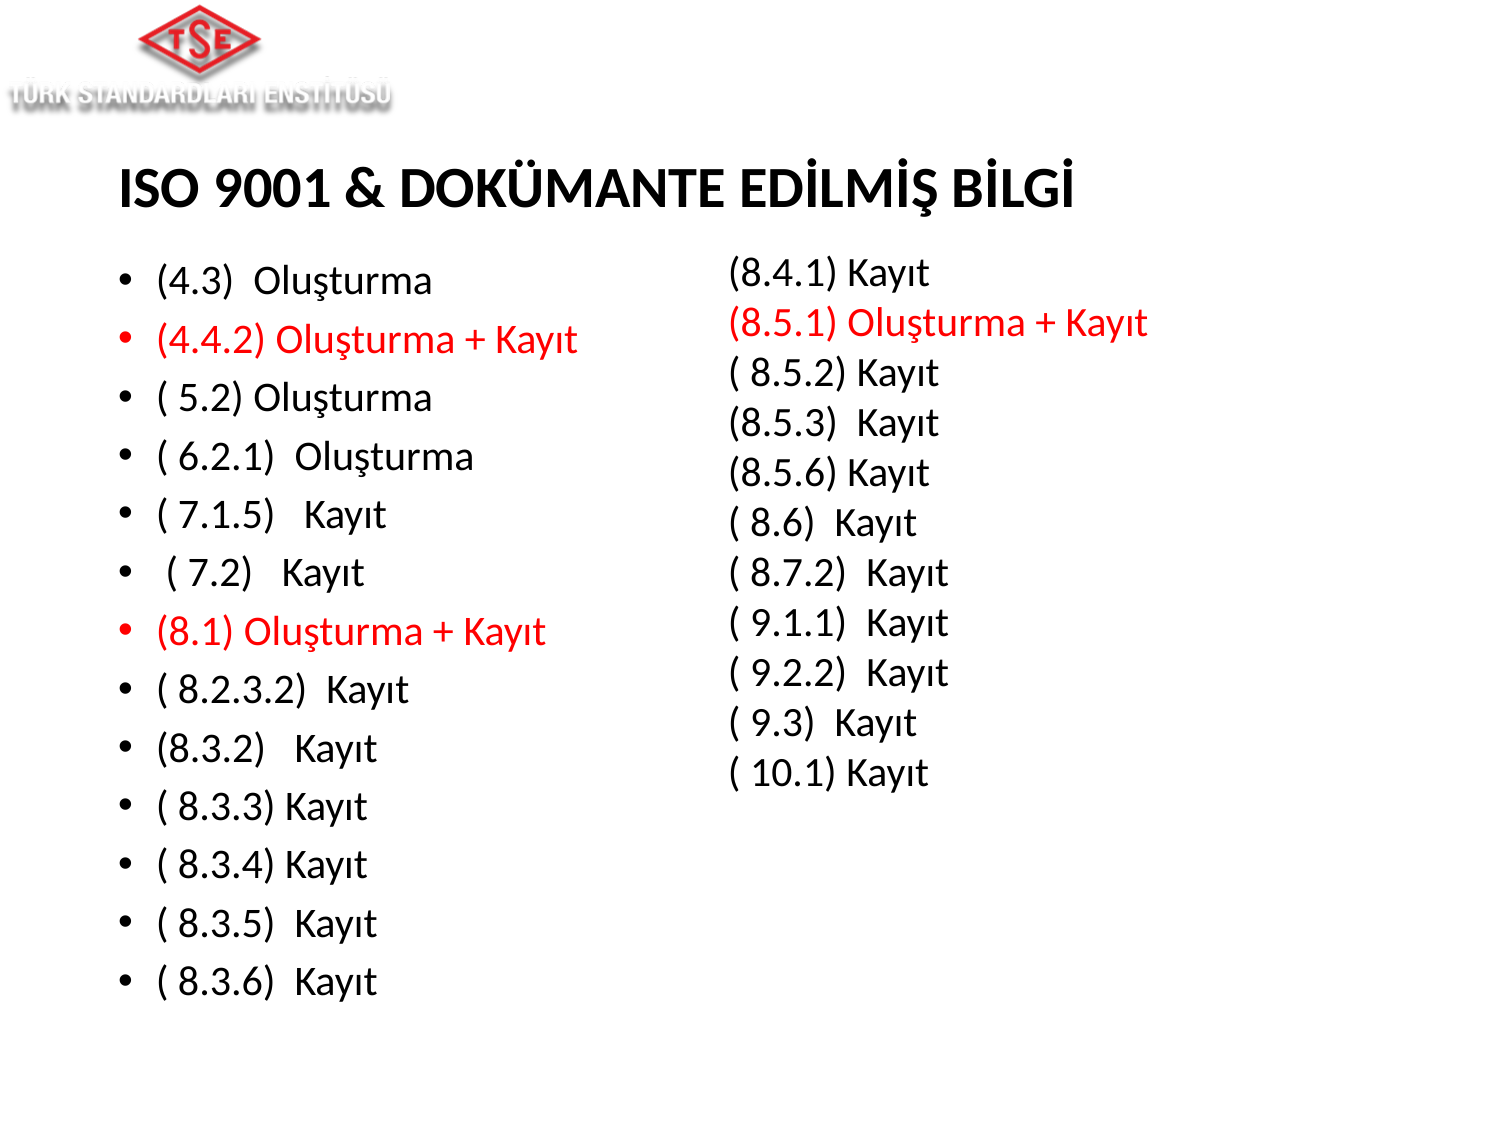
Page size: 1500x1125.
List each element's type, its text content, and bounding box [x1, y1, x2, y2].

picture [0, 0, 400, 126]
list (4.3) Oluşturma (4.4.2) Oluşturma + Kayıt ( 5.2) Oluşturma ( 6.2.1) Oluşturma ( 7.1.5) Kayıt ( 7.2) Kayıt (8.1) Oluşturma + Kayıt ( 8.2.3.2) Kayıt (8.3.2) Kayıt ( 8.3.3) Kayıt ( 8.3.4) Kayıt ( 8.3.5) Kayıt ( 8.3.6) Kayıt [103, 251, 643, 1014]
title ISO 9001 & DOKÜMANTE EDİLMİŞ BİLGİ [103, 126, 1397, 252]
text_box (8.4.1) Kayıt (8.5.1) Oluşturma + Kayıt ( 8.5.2) Kayıt (8.5.3) Kayıt (8.5.6) Kayıt ( 8.6) Kayıt ( 8.7.2) Kayıt ( 9.1.1) Kayıt ( 9.2.2) Kayıt ( 9.3) Kayıt ( 10.1) Kayıt [713, 237, 1409, 903]
